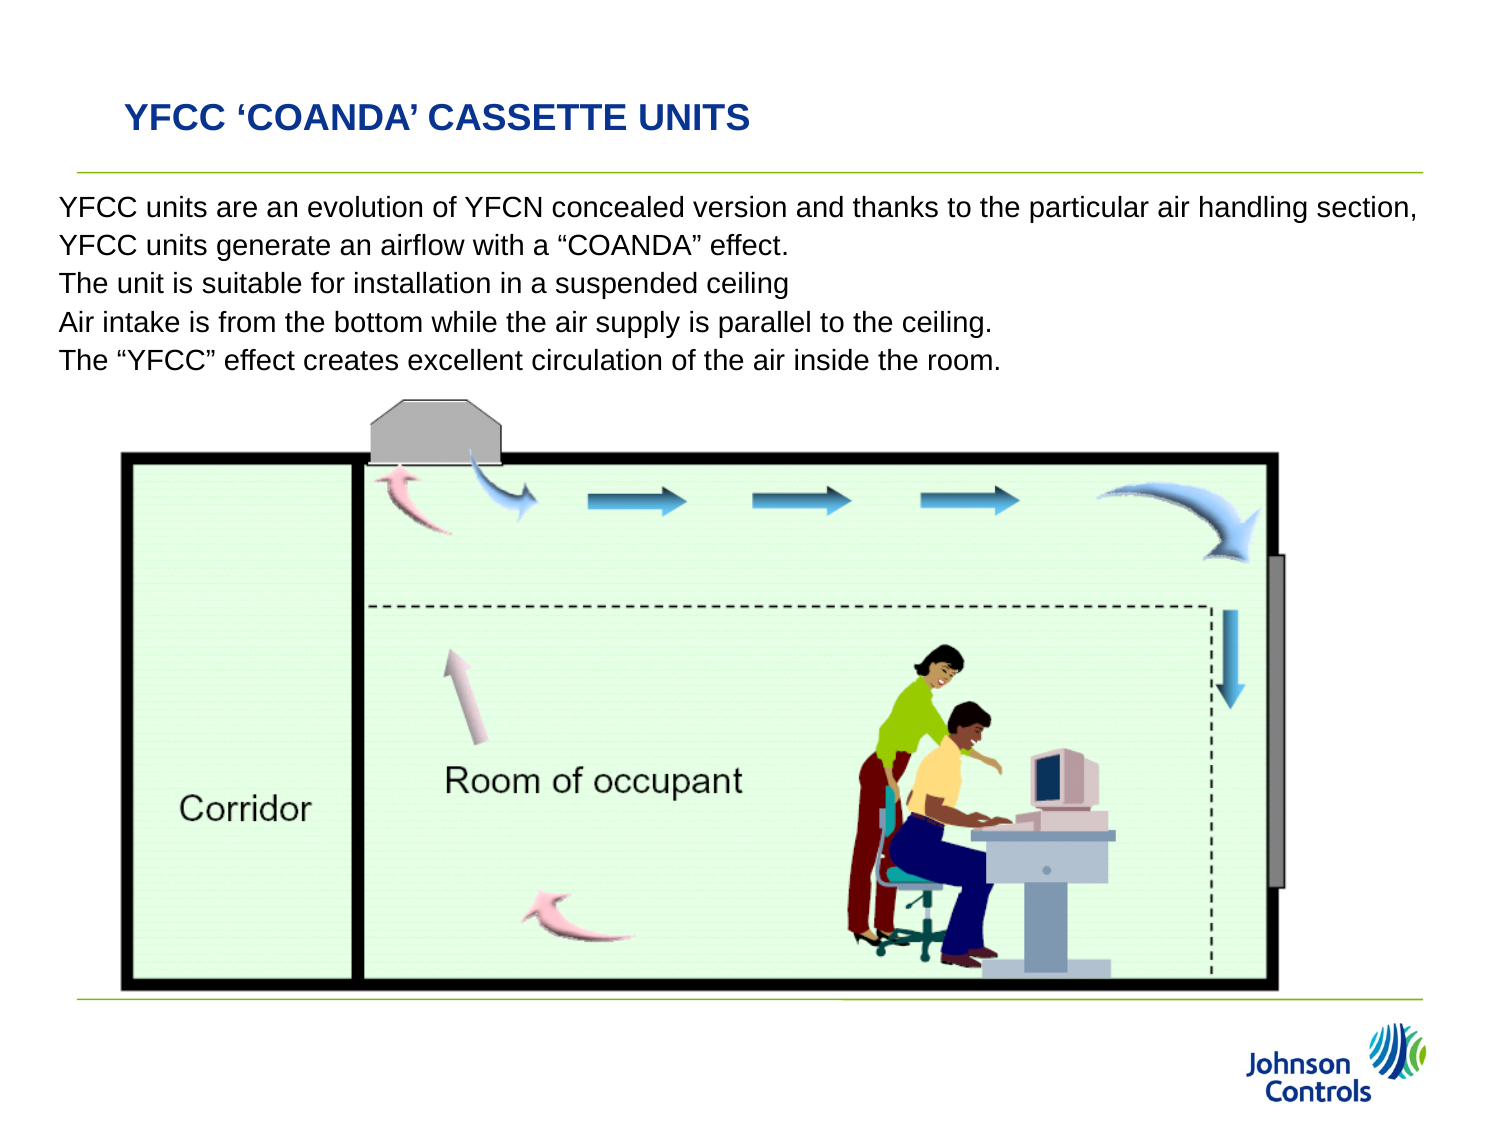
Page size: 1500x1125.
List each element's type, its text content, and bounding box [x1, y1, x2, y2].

picture [105, 392, 1294, 997]
title YFCC units are an evolution of YFCN concealed version and thanks to the particular air handling section, YFCC units generate an airflow with a “COANDA” effect. The unit is suitable for installation in a suspended ceiling Air intake is from the bottom while the air supply is parallel to the ceiling. The “YFCC” effect creates excellent circulation of the air inside the room. [58, 184, 1500, 394]
picture [1225, 1003, 1448, 1114]
text_box YFCC ‘COANDA’ CASSETTE UNITS [123, 88, 1424, 185]
